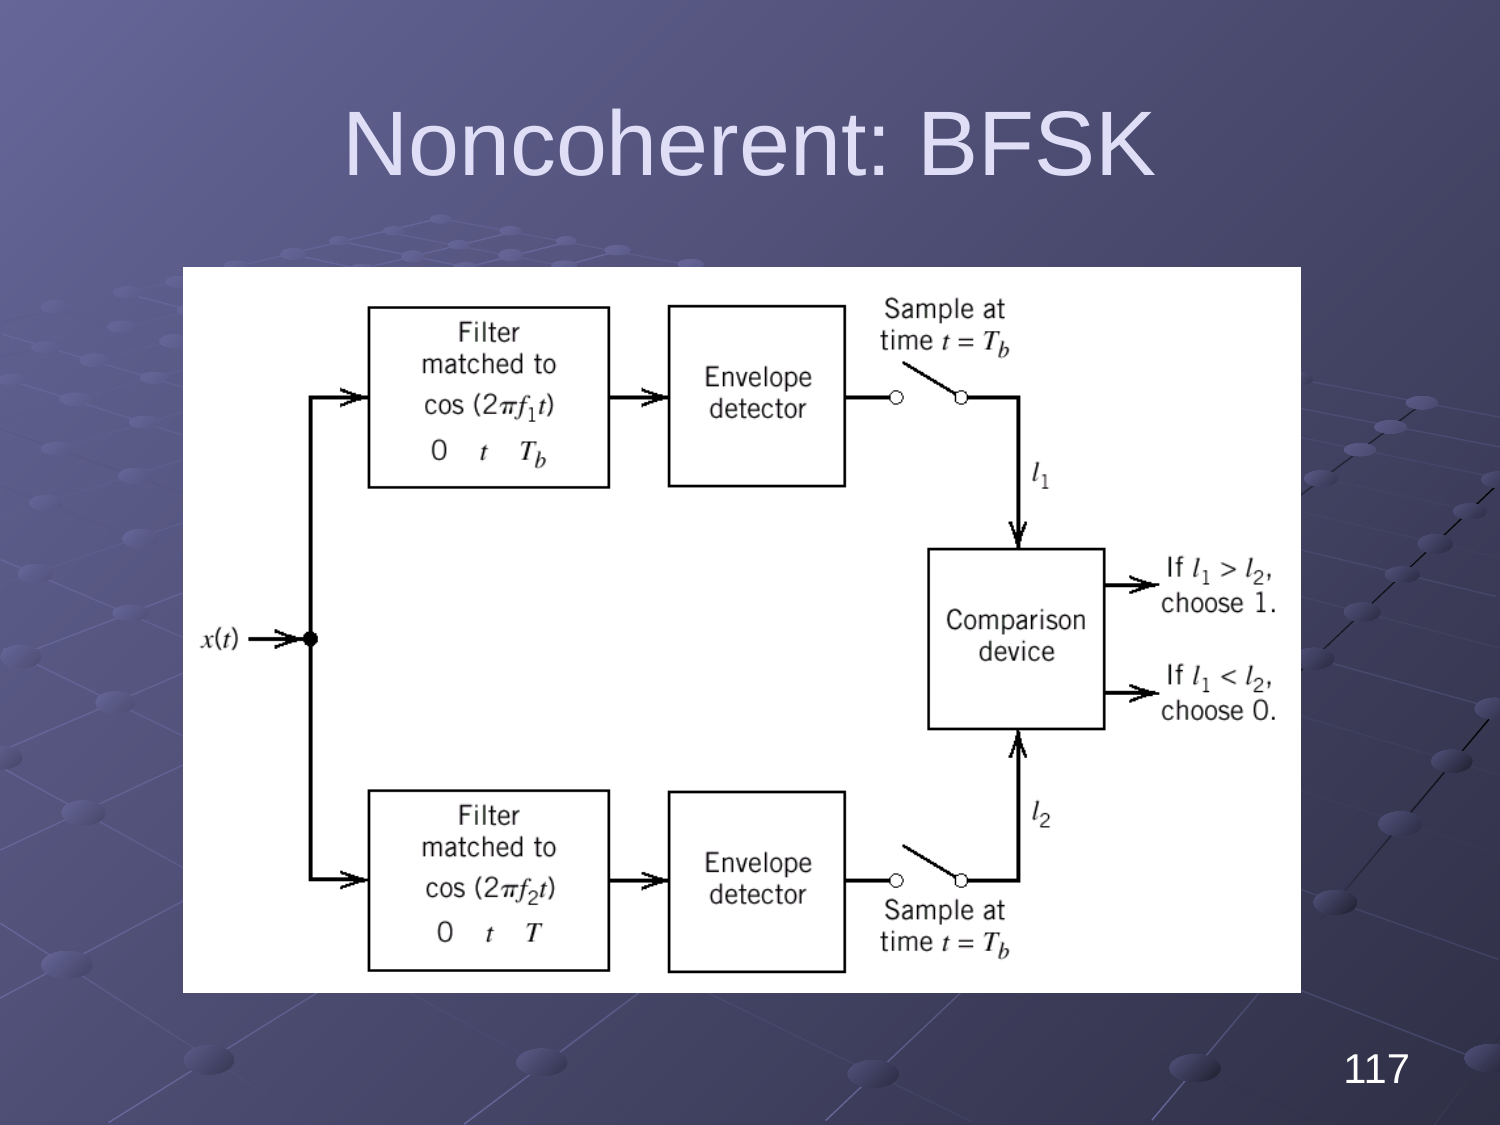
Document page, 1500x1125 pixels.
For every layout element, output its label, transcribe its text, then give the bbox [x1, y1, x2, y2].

title Noncoherent: BFSK [75, 45, 1425, 233]
slide_number 117 [1074, 1024, 1425, 1100]
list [182, 266, 1302, 993]
